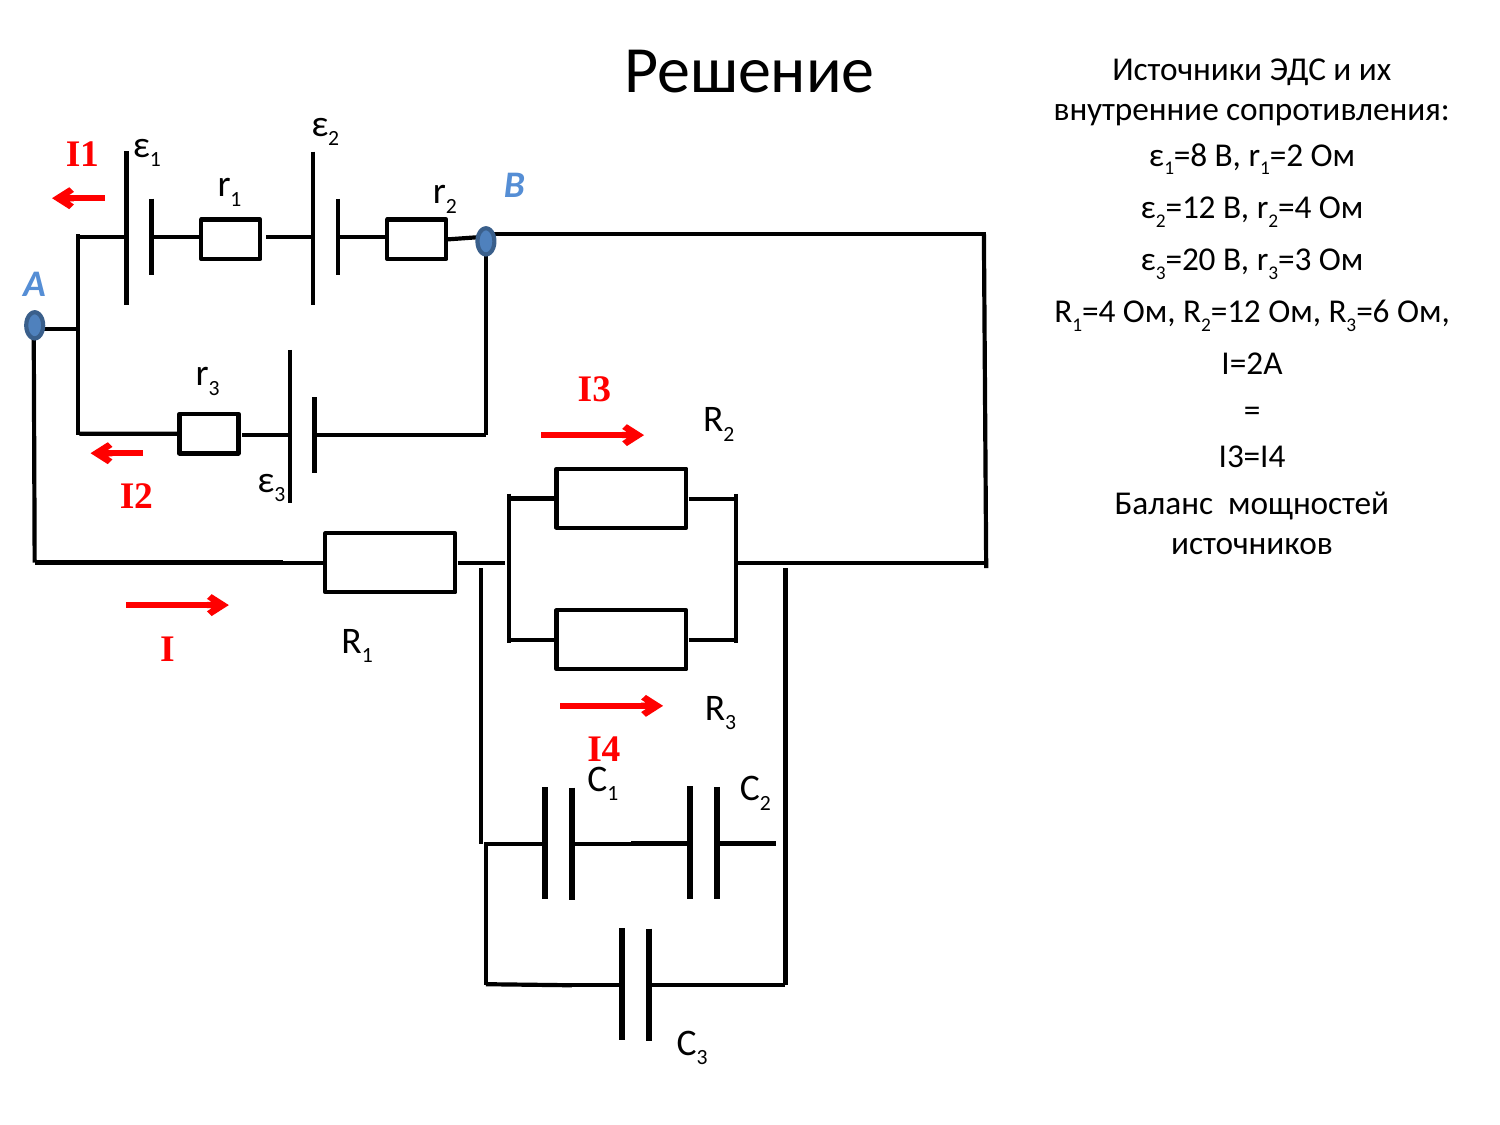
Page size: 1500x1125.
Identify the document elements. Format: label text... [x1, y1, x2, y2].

text_box С2 [724, 756, 781, 786]
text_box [983, 234, 987, 569]
text_box r3 [180, 340, 235, 407]
text_box [476, 226, 495, 235]
text_box R2 [688, 386, 750, 453]
text_box [204, 217, 260, 261]
text_box [177, 412, 236, 456]
text_box I3 [562, 356, 626, 417]
text_box R1 [326, 608, 388, 675]
text_box I1 [51, 121, 115, 181]
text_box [509, 468, 737, 528]
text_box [509, 610, 737, 670]
text_box [490, 243, 497, 256]
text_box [485, 786, 628, 901]
text_box I2 [105, 463, 168, 524]
text_box ε1 [118, 112, 176, 149]
text_box С3 [661, 1010, 723, 1077]
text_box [562, 927, 709, 1042]
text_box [446, 236, 482, 240]
text_box [390, 217, 448, 261]
title Решение [112, 19, 1388, 114]
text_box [242, 349, 363, 504]
text_box С1 [572, 776, 634, 785]
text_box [78, 151, 199, 306]
text_box [24, 312, 46, 338]
text_box r2 [418, 158, 472, 225]
text_box R3 [689, 675, 751, 742]
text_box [630, 786, 777, 900]
text_box B [489, 152, 540, 212]
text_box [265, 151, 386, 306]
text_box ε2 [296, 91, 355, 150]
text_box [277, 533, 504, 593]
text_box I [145, 616, 190, 677]
text_box r1 [202, 151, 257, 218]
text_box I4 [572, 716, 636, 776]
text_box A [8, 251, 61, 312]
